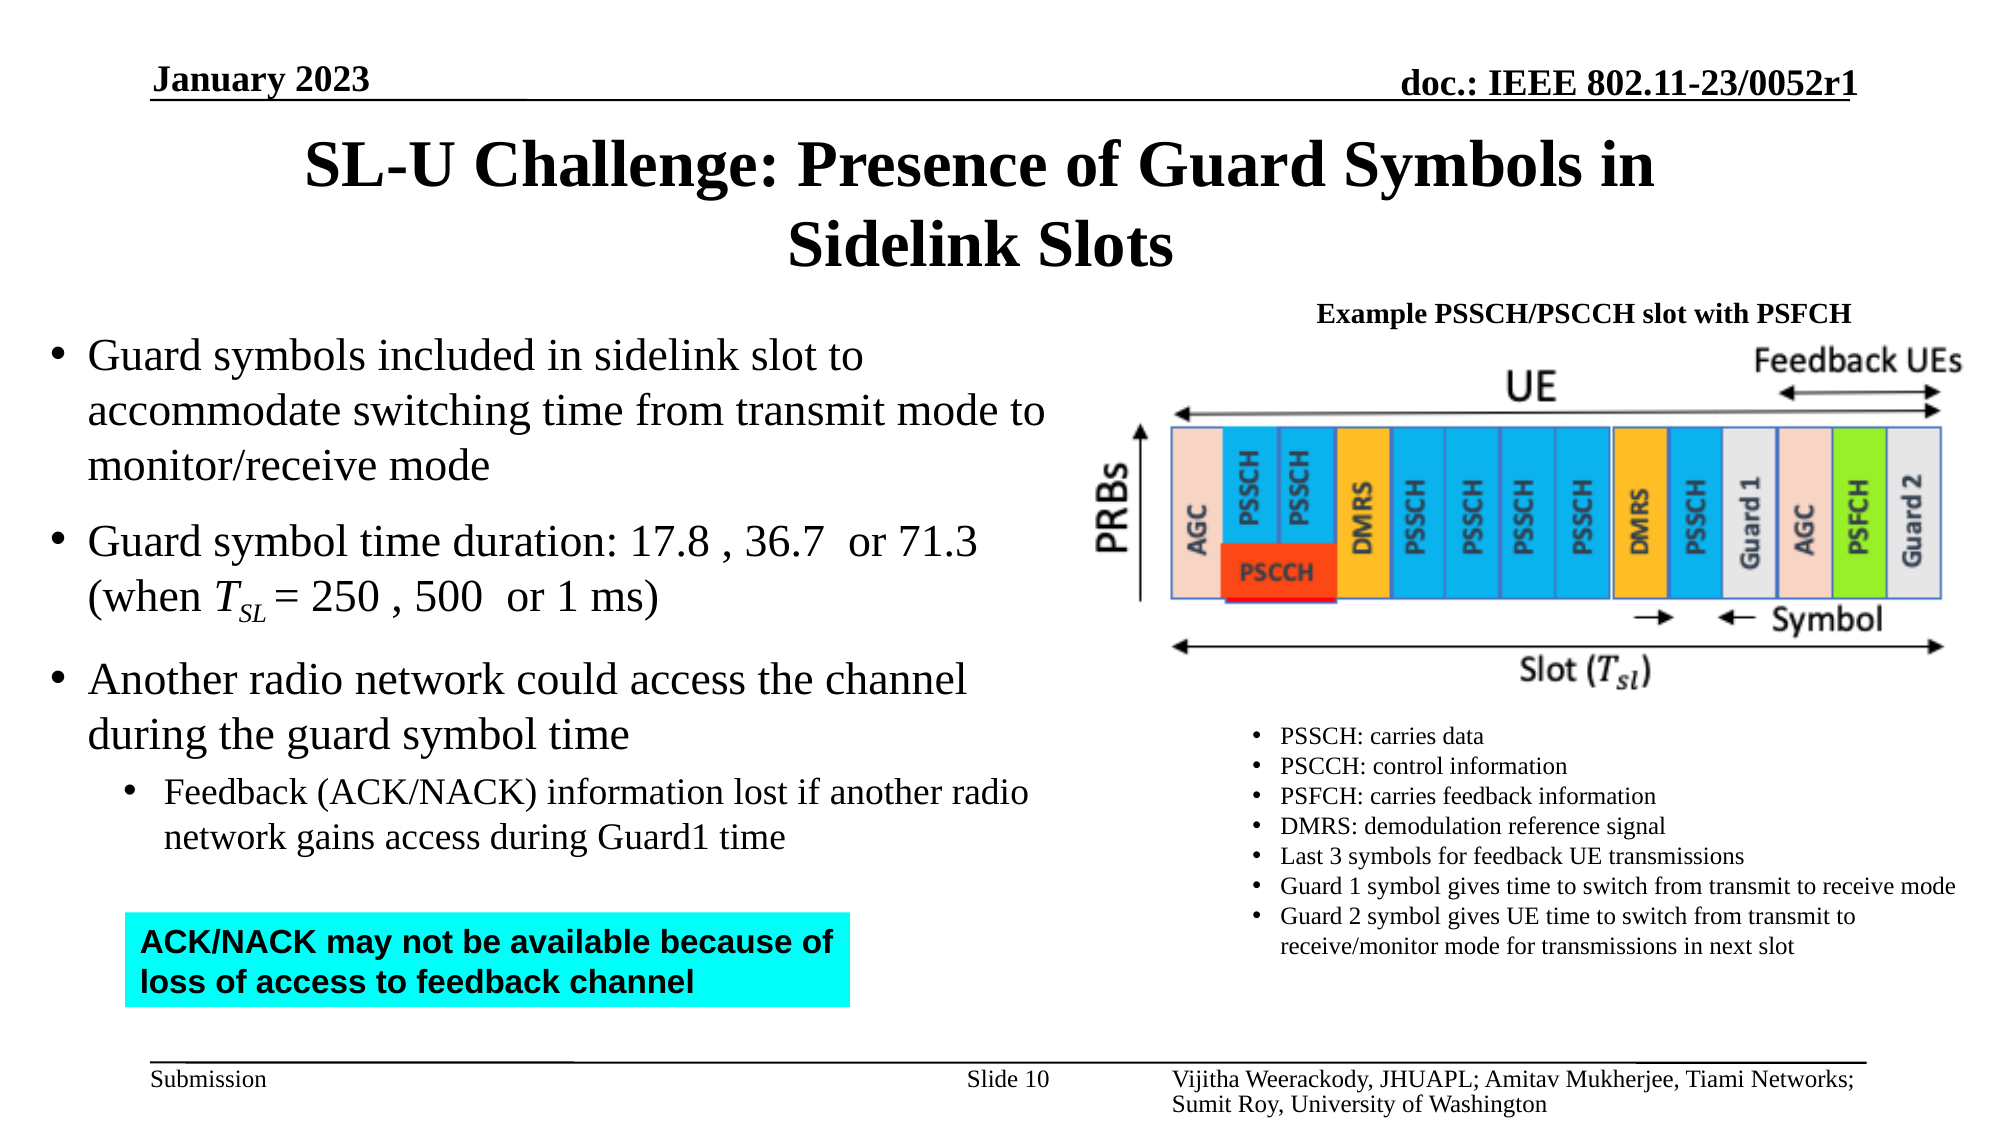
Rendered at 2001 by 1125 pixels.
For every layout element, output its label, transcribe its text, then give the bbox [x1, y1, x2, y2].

footer Vijitha Weerackody, JHUAPL; Amitav Mukherjee, Tiami Networks; Sumit Roy, University of Washington [1171, 1061, 1869, 1093]
picture [1069, 287, 2000, 715]
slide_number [152, 54, 563, 100]
text_box PSSCH: carries data PSCCH: control information PSFCH: carries feedback information DMRS: demodulation reference signal Last 3 symbols for feedback UE transmissions Guard 1 symbol gives time to switch from transmit to receive mode Guard 2 symbol gives UE time to switch from transmit to receive/monitor mode for transmissions in next slot [1237, 724, 2000, 967]
slide_number Slide 10 [950, 1061, 1067, 1123]
title SL-U Challenge: Presence of Guard Symbols in Sidelink Slots [174, 112, 1788, 288]
text_box ACK/NACK may not be available because of loss of access to feedback channel [125, 912, 850, 1008]
